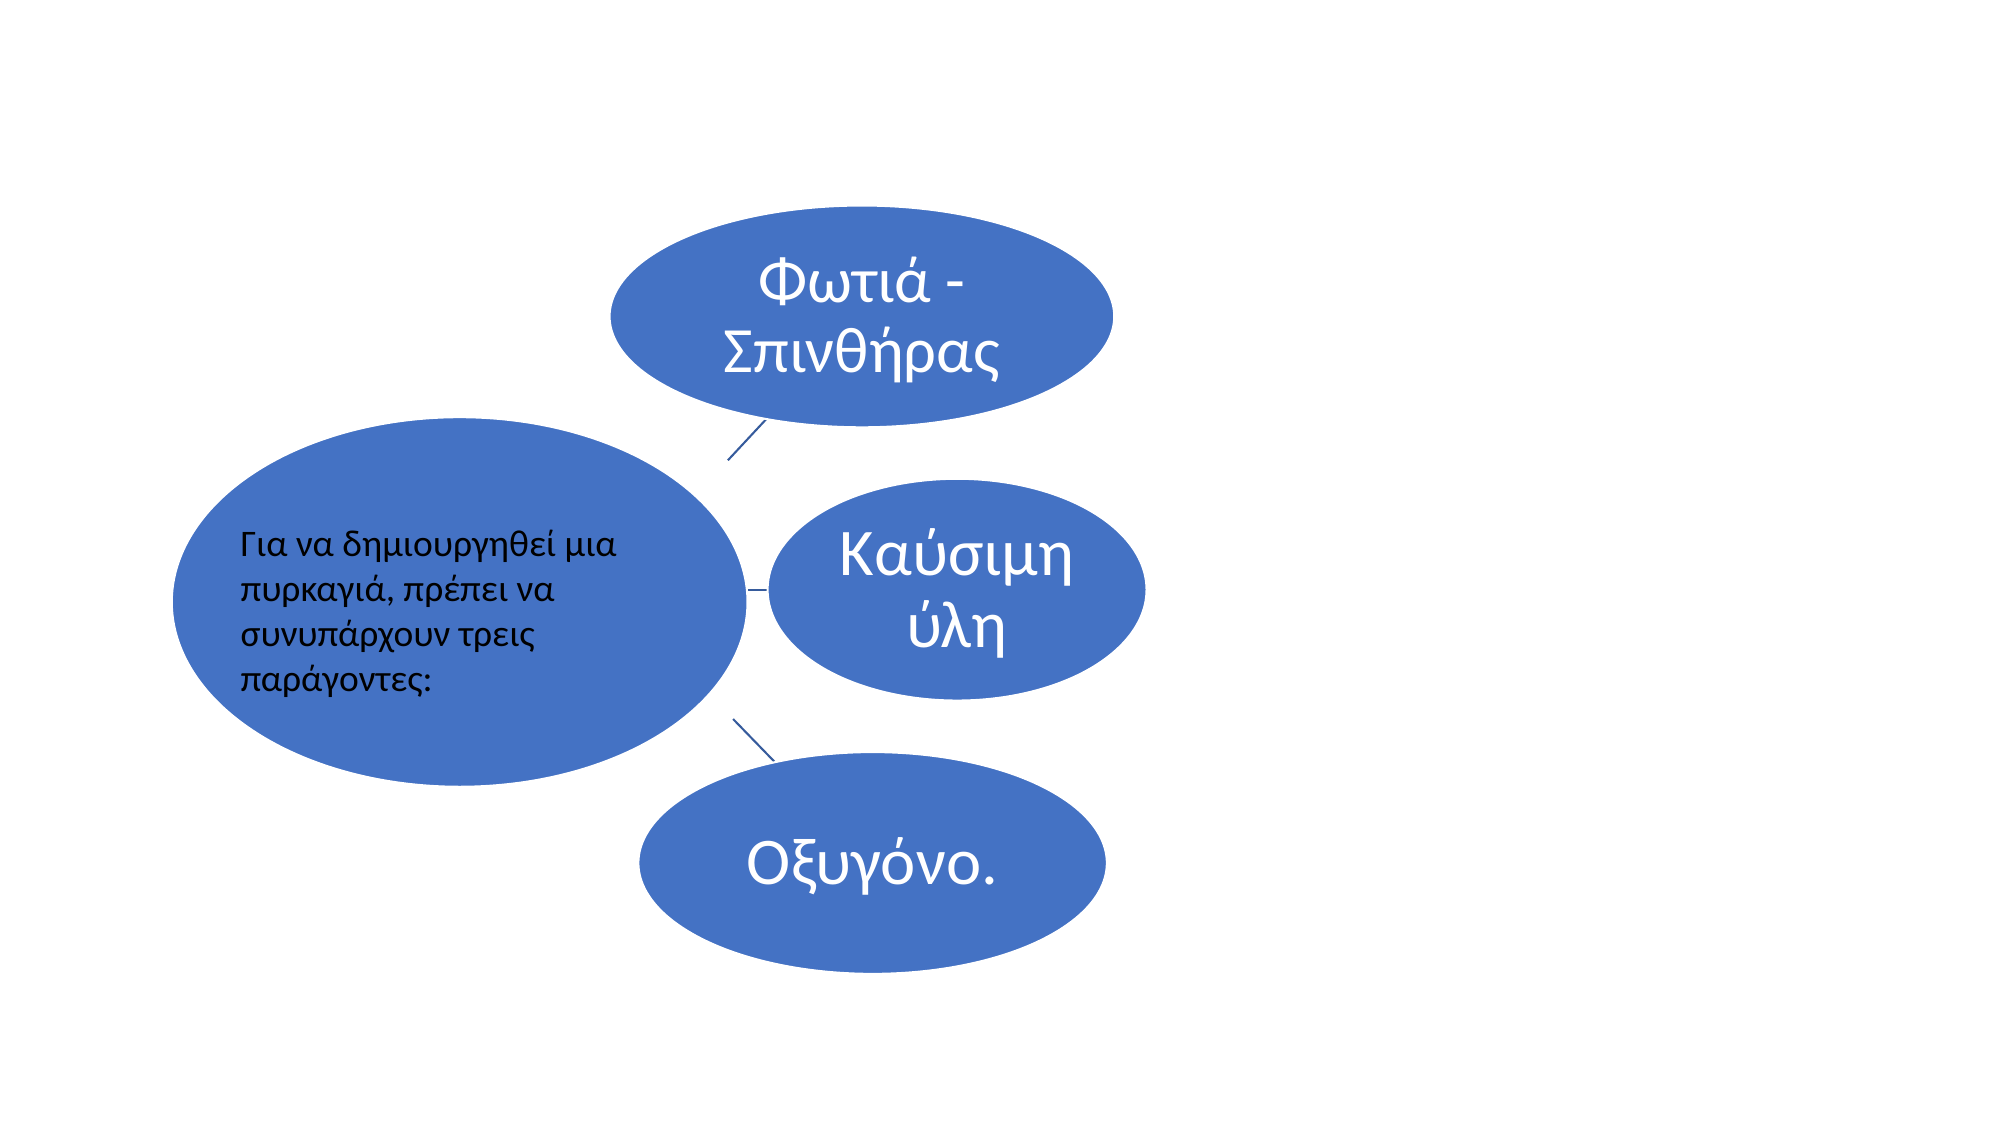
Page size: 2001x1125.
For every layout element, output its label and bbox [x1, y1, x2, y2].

text_box [137, 205, 1729, 974]
